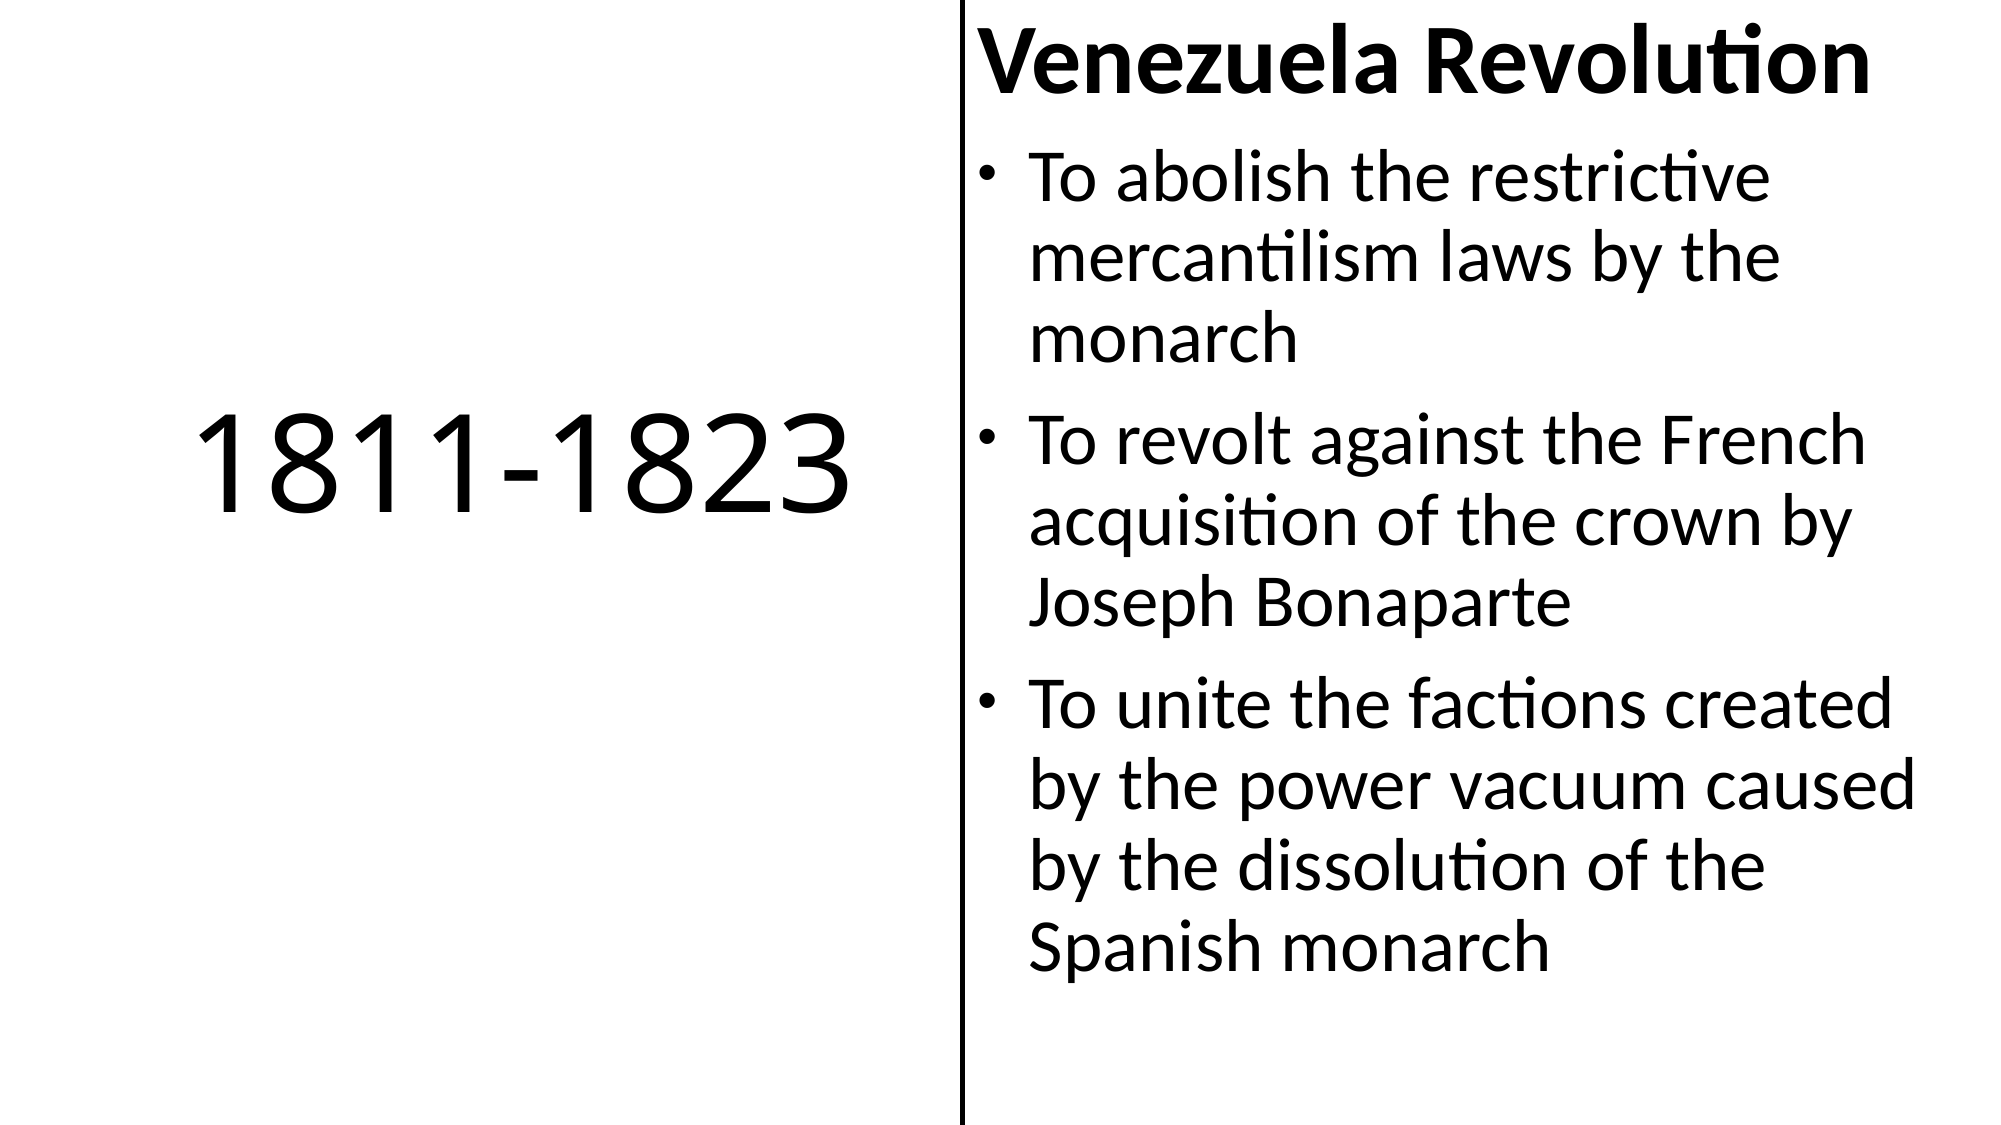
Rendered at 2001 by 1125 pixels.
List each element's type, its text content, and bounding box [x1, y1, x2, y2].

title 1811-1823 [172, 375, 888, 563]
list Venezuela Revolution To abolish the restrictive mercantilism laws by the monarch To revolt against the French acquisition of the crown by Joseph Bonaparte To unite the factions created by the power vacuum caused by the dissolution of the Spanish monarch [965, 0, 2000, 1125]
